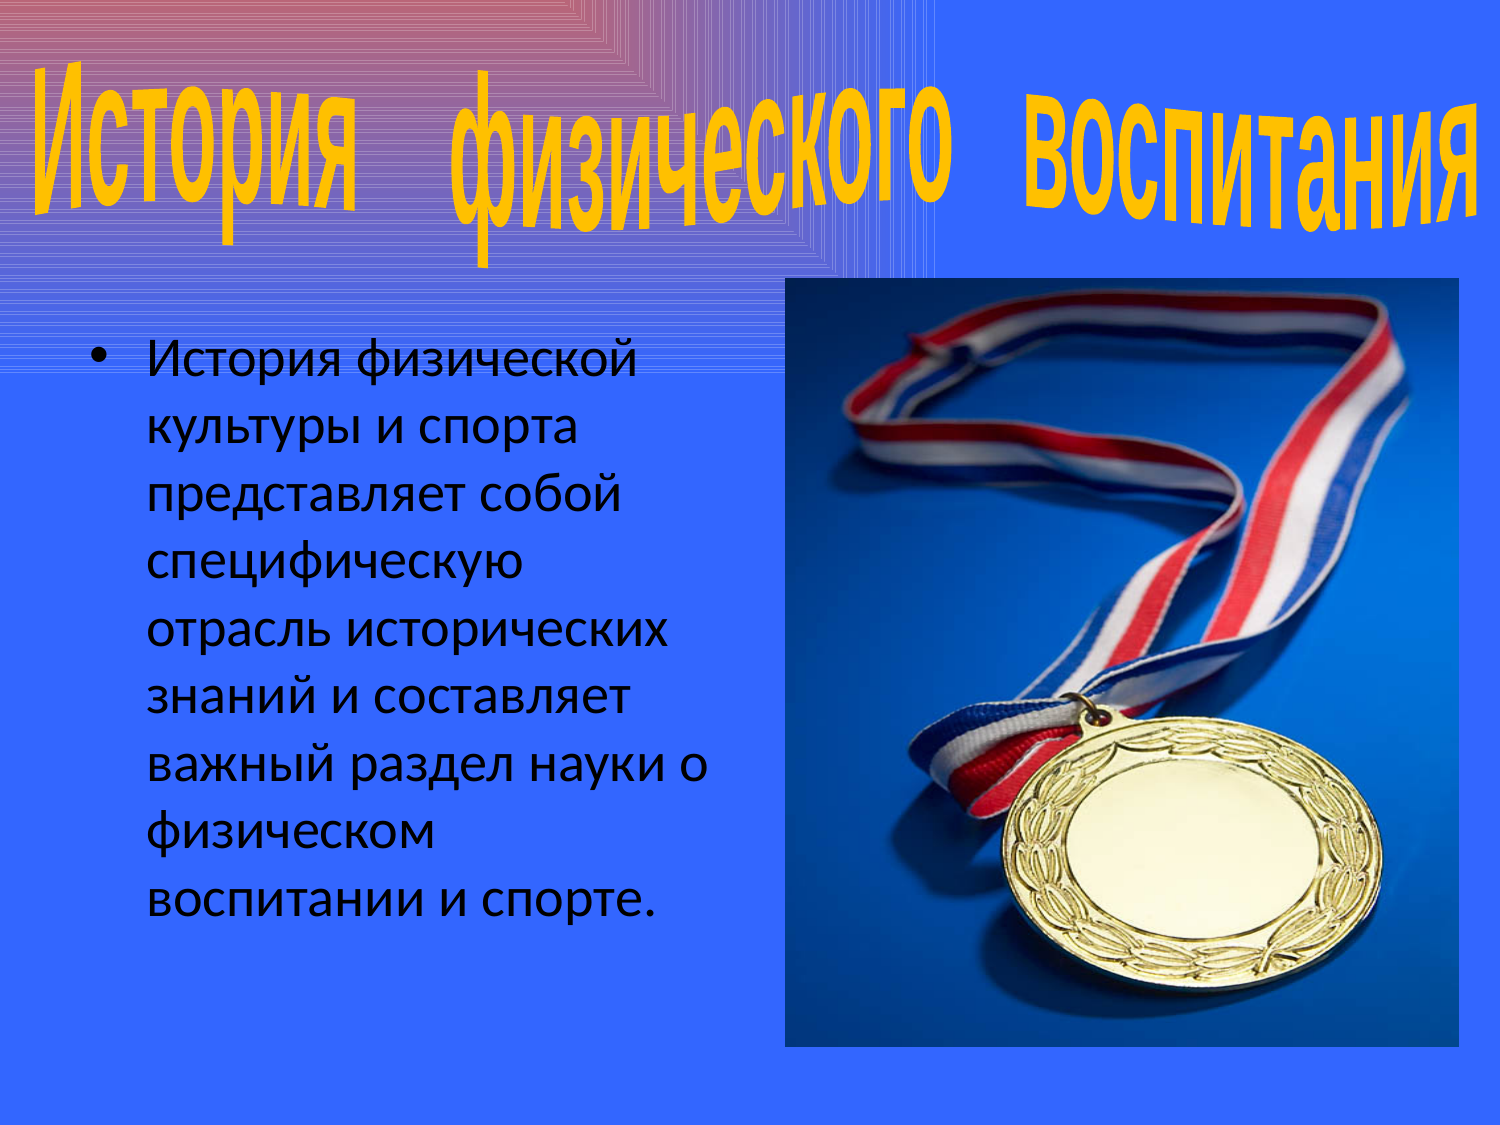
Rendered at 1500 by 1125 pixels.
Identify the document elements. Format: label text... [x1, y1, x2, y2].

picture [785, 278, 1460, 1048]
text_box История физической культуры и спорта представляет собой специфическую отрасль исторических знаний и составляет важный раздел науки о физическом воспитании и спорте. [74, 312, 738, 988]
